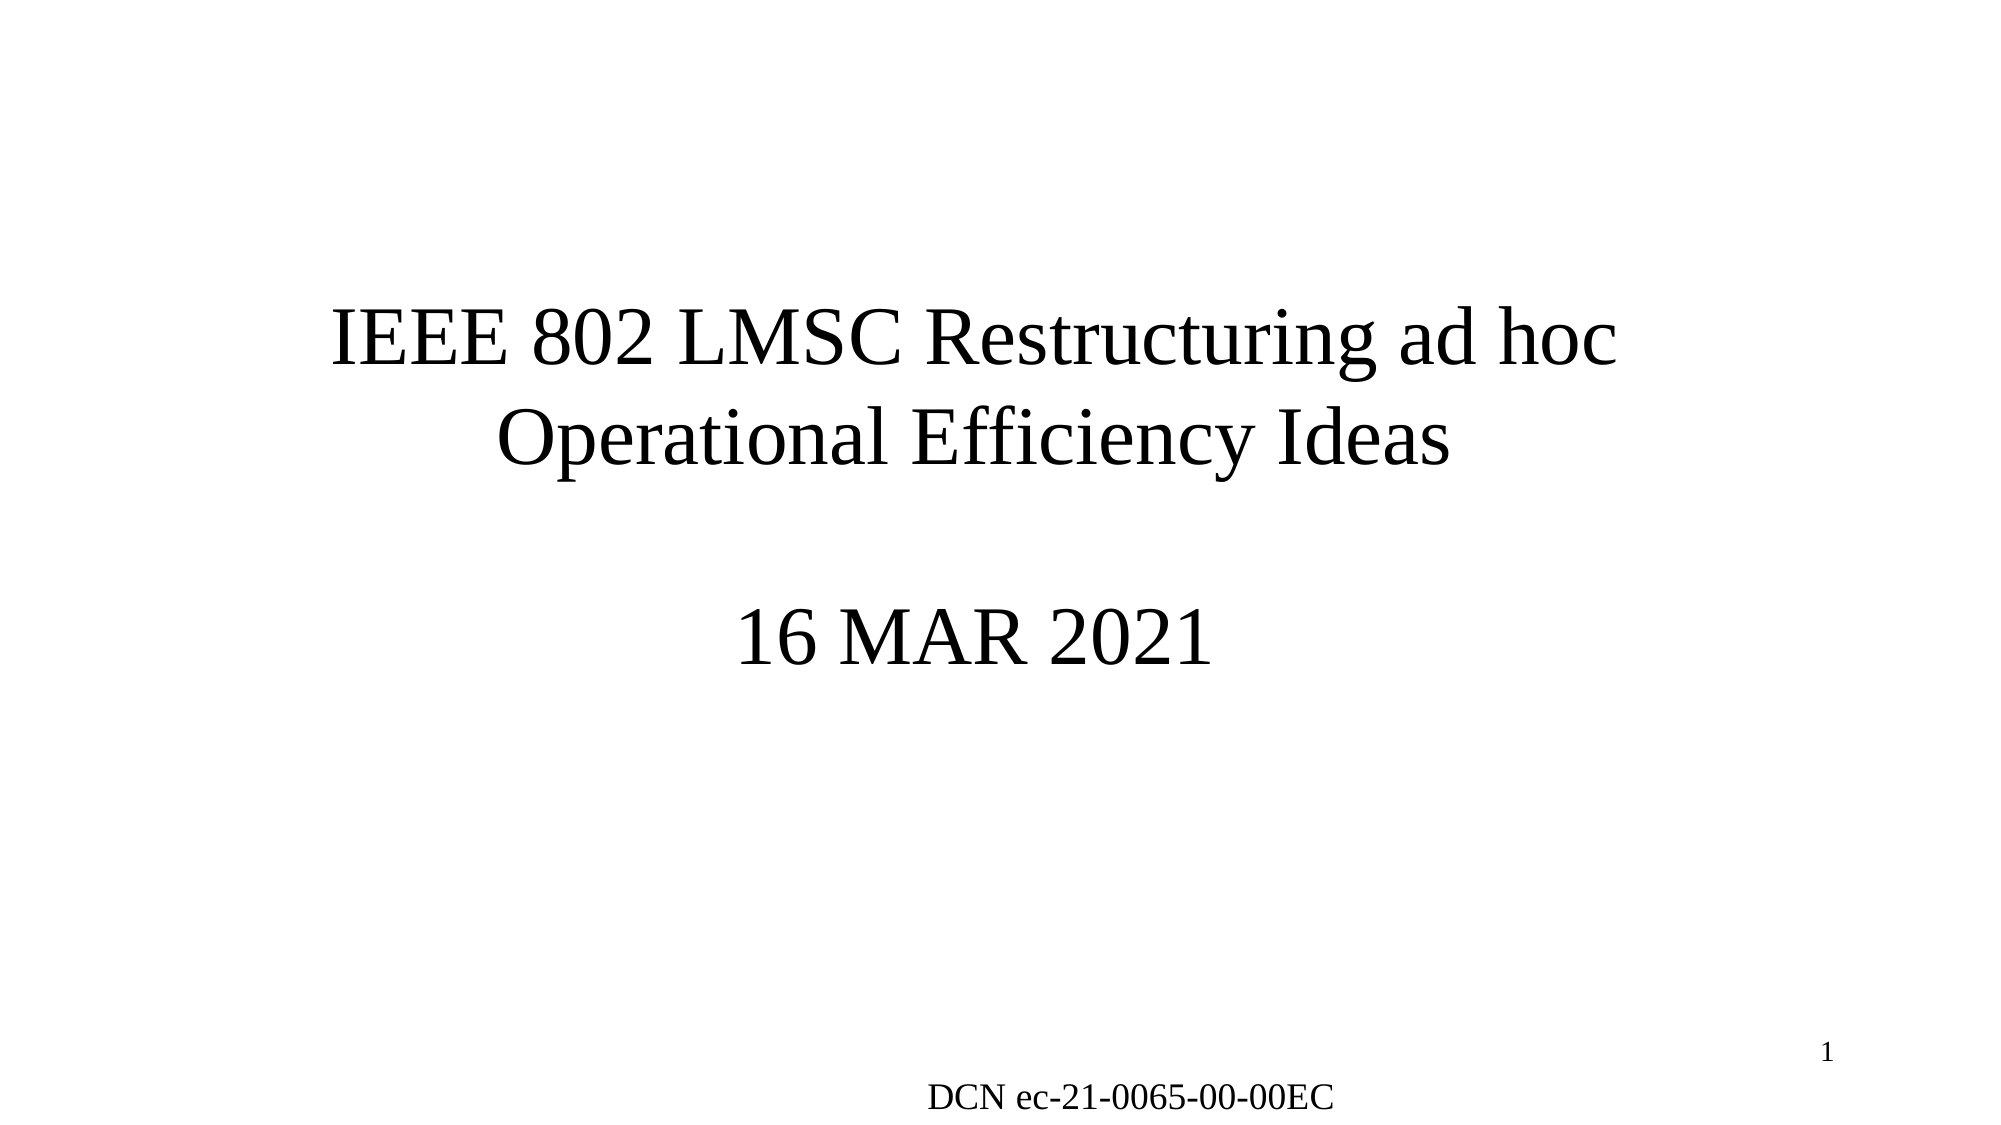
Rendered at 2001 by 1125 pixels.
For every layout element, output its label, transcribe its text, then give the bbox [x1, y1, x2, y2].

text_box DCN ec-21-0065-00-00EC [912, 1064, 1780, 1125]
title IEEE 802 LMSC Restructuring ad hoc Operational Efficiency Ideas 16 MAR 2021 [274, 224, 1676, 938]
slide_number 1 [1433, 1024, 1851, 1101]
